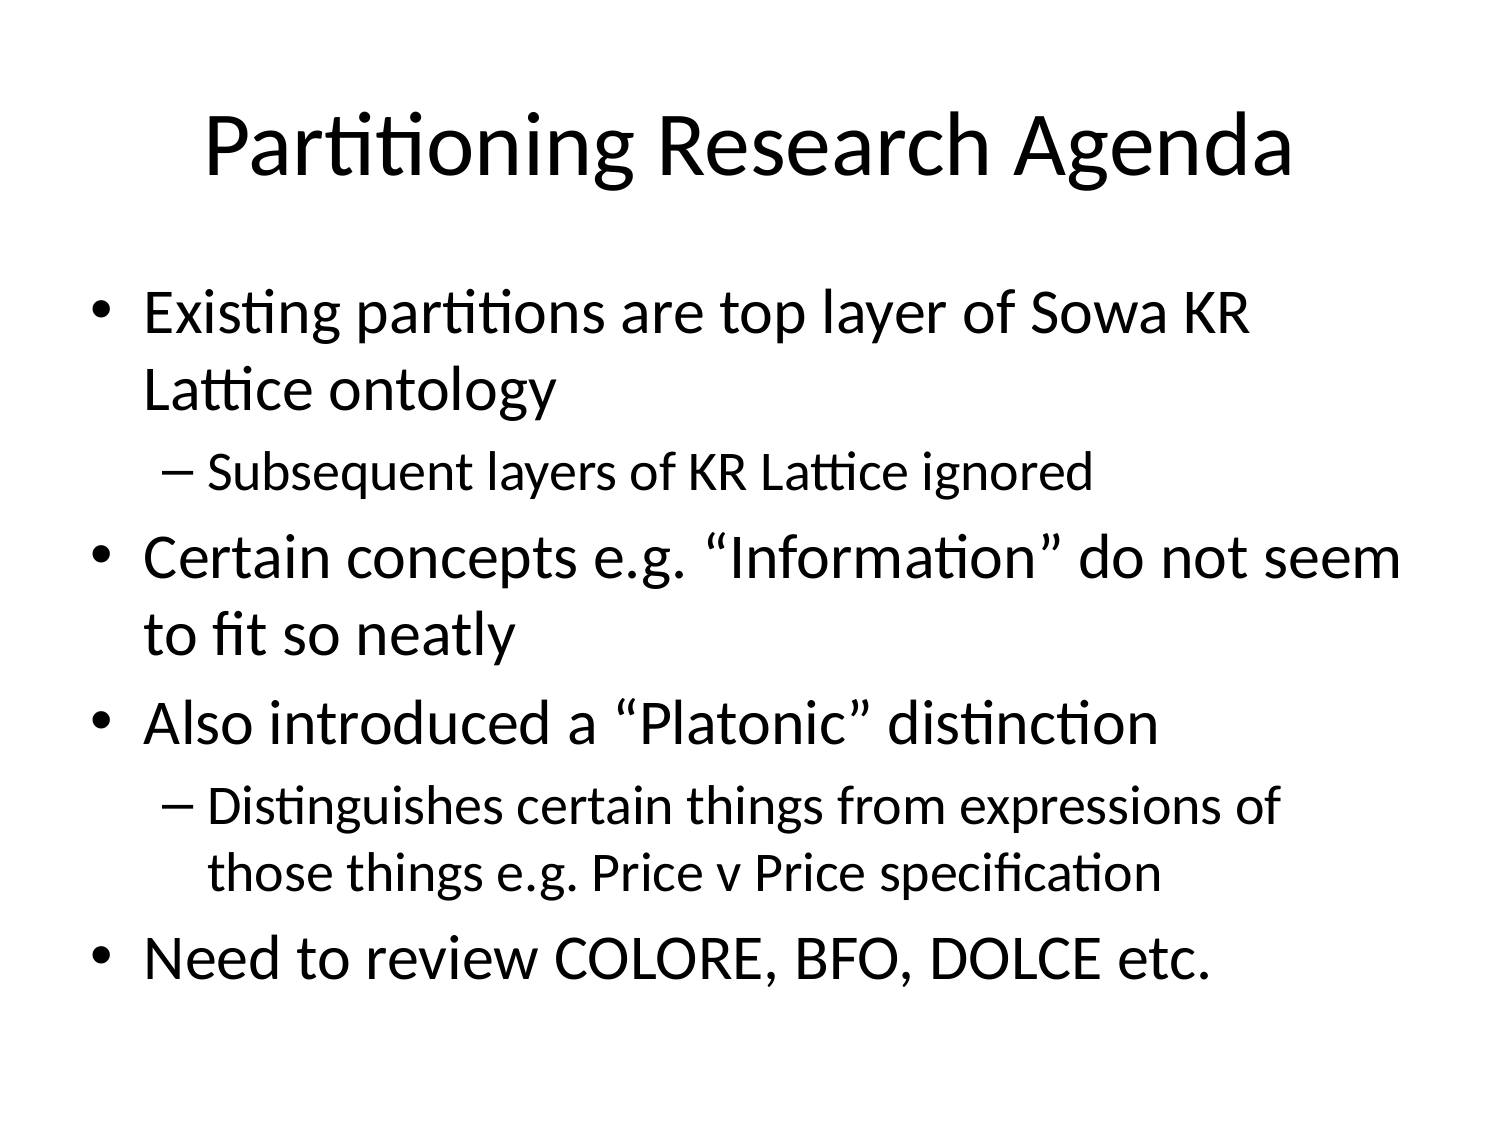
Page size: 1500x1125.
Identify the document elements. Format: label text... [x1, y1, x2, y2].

title Partitioning Research Agenda [75, 45, 1425, 233]
list Existing partitions are top layer of Sowa KR Lattice ontology Subsequent layers of KR Lattice ignored Certain concepts e.g. “Information” do not seem to fit so neatly Also introduced a “Platonic” distinction Distinguishes certain things from expressions of those things e.g. Price v Price specification Need to review COLORE, BFO, DOLCE etc. [75, 262, 1425, 1005]
